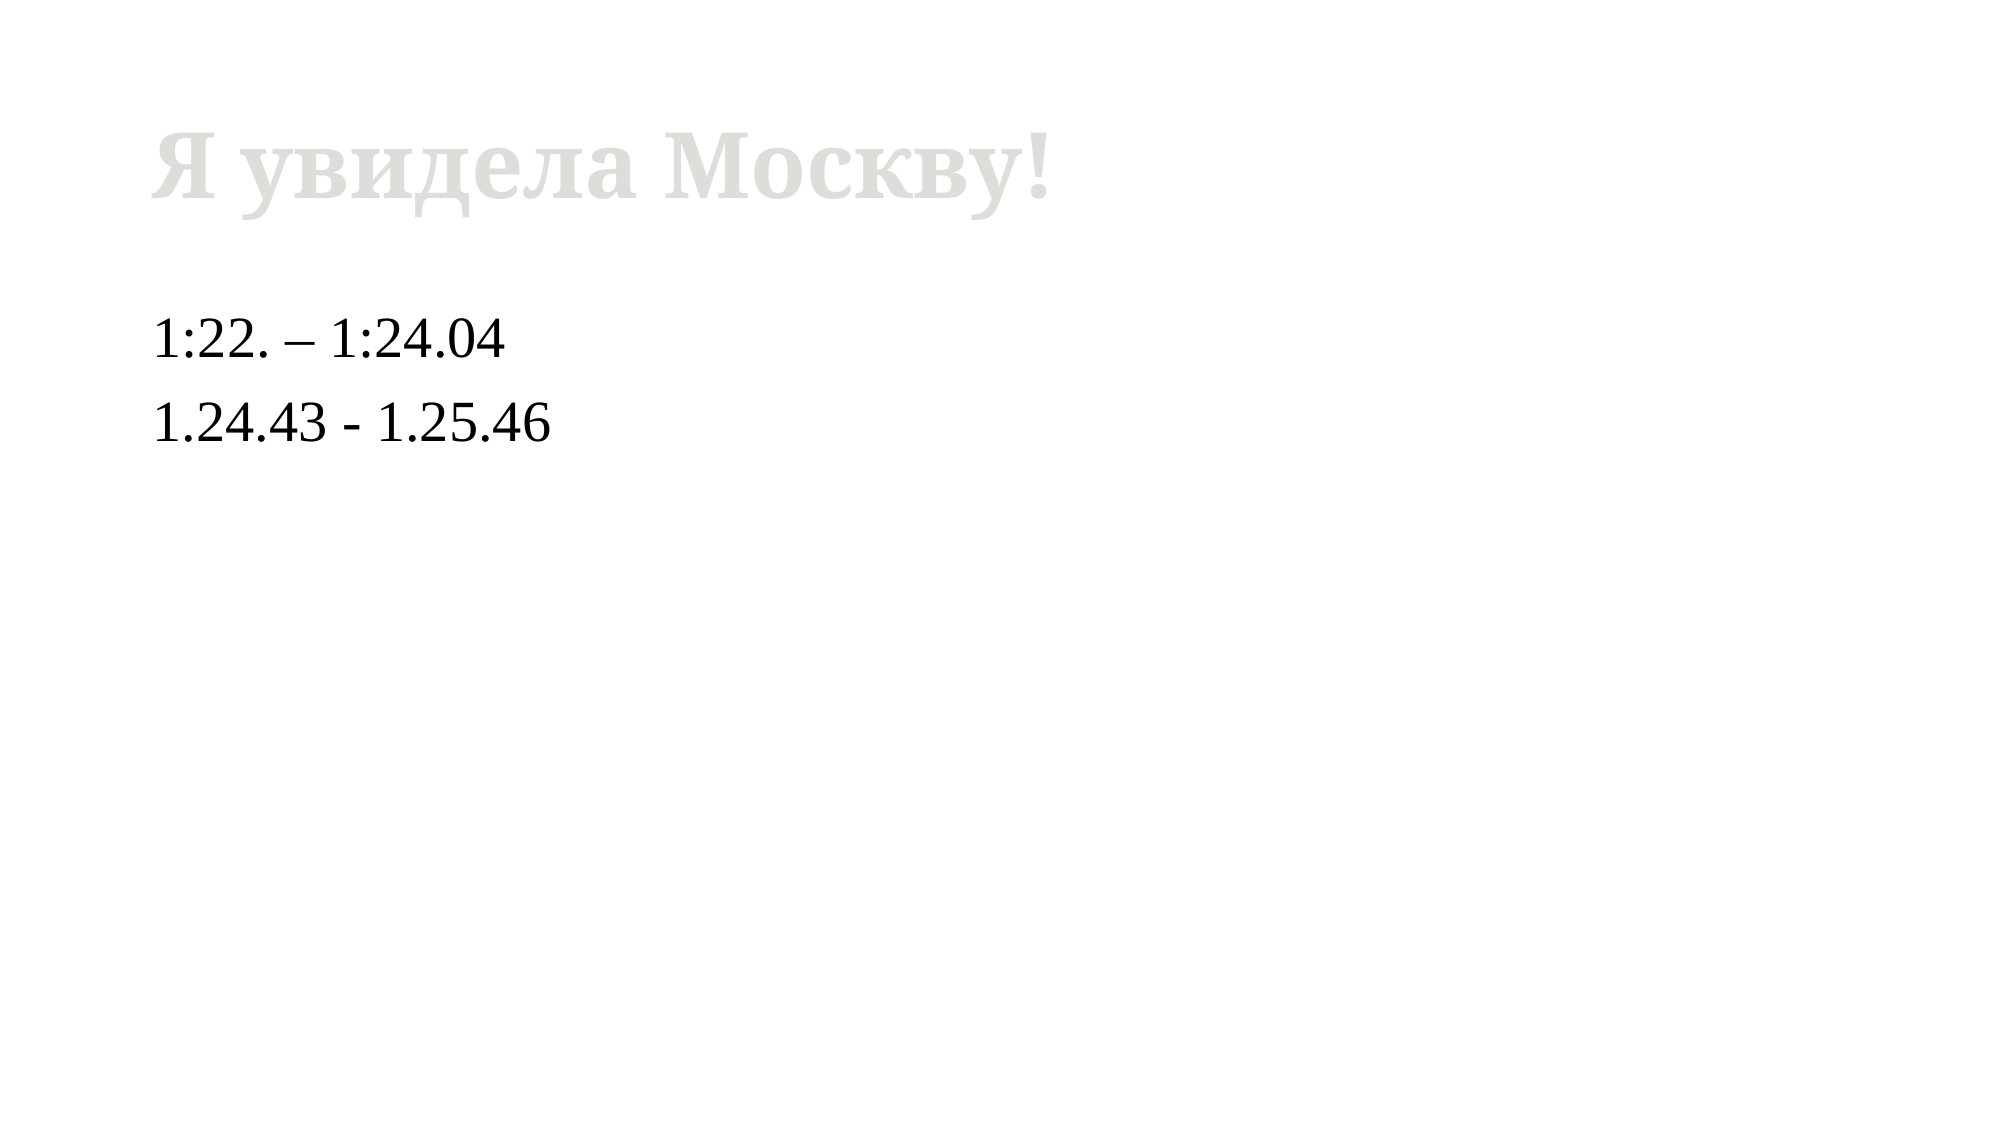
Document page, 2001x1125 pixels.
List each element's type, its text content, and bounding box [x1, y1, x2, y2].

title Я увидела Москву! [137, 59, 1863, 278]
list 1:22. – 1:24.04 1.24.43 - 1.25.46 [137, 299, 1863, 1014]
